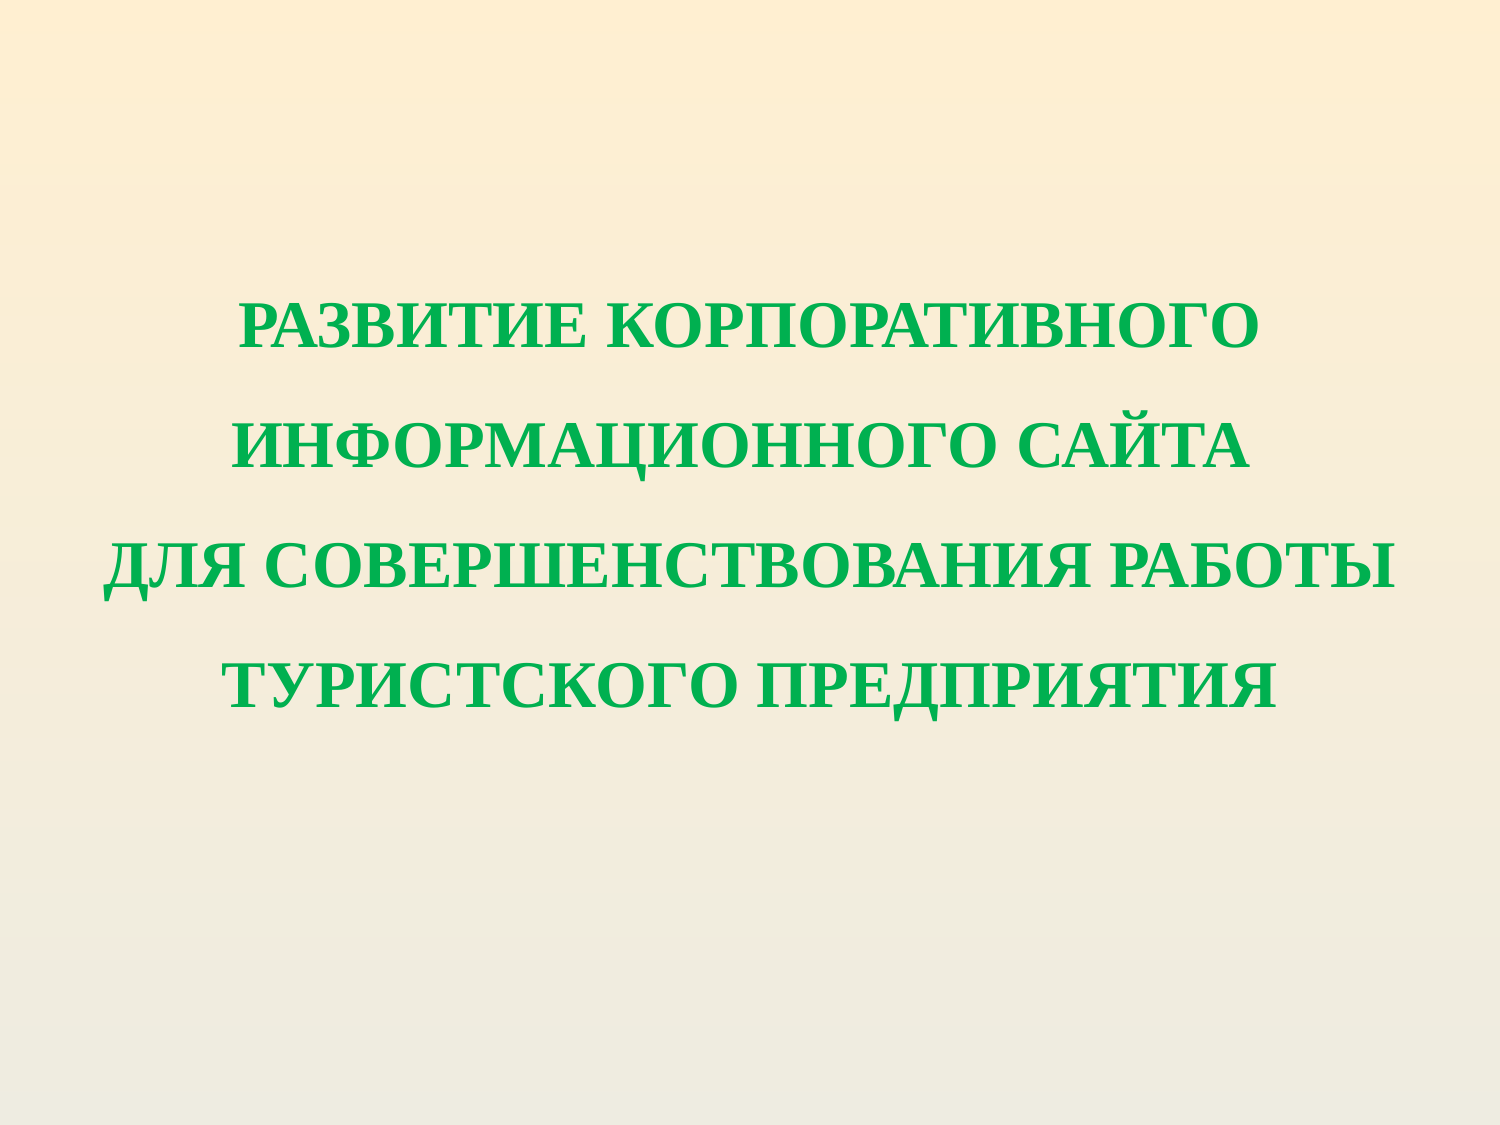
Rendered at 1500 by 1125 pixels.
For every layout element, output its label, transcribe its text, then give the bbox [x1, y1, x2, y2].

text_box РАЗВИТИЕ КОРПОРАТИВНОГО ИНФОРМАЦИОННОГО САЙТА ДЛЯ СОВЕРШЕНСТВОВАНИЯ РАБОТЫ ТУРИСТСКОГО ПРЕДПРИЯТИЯ [76, 233, 1424, 729]
